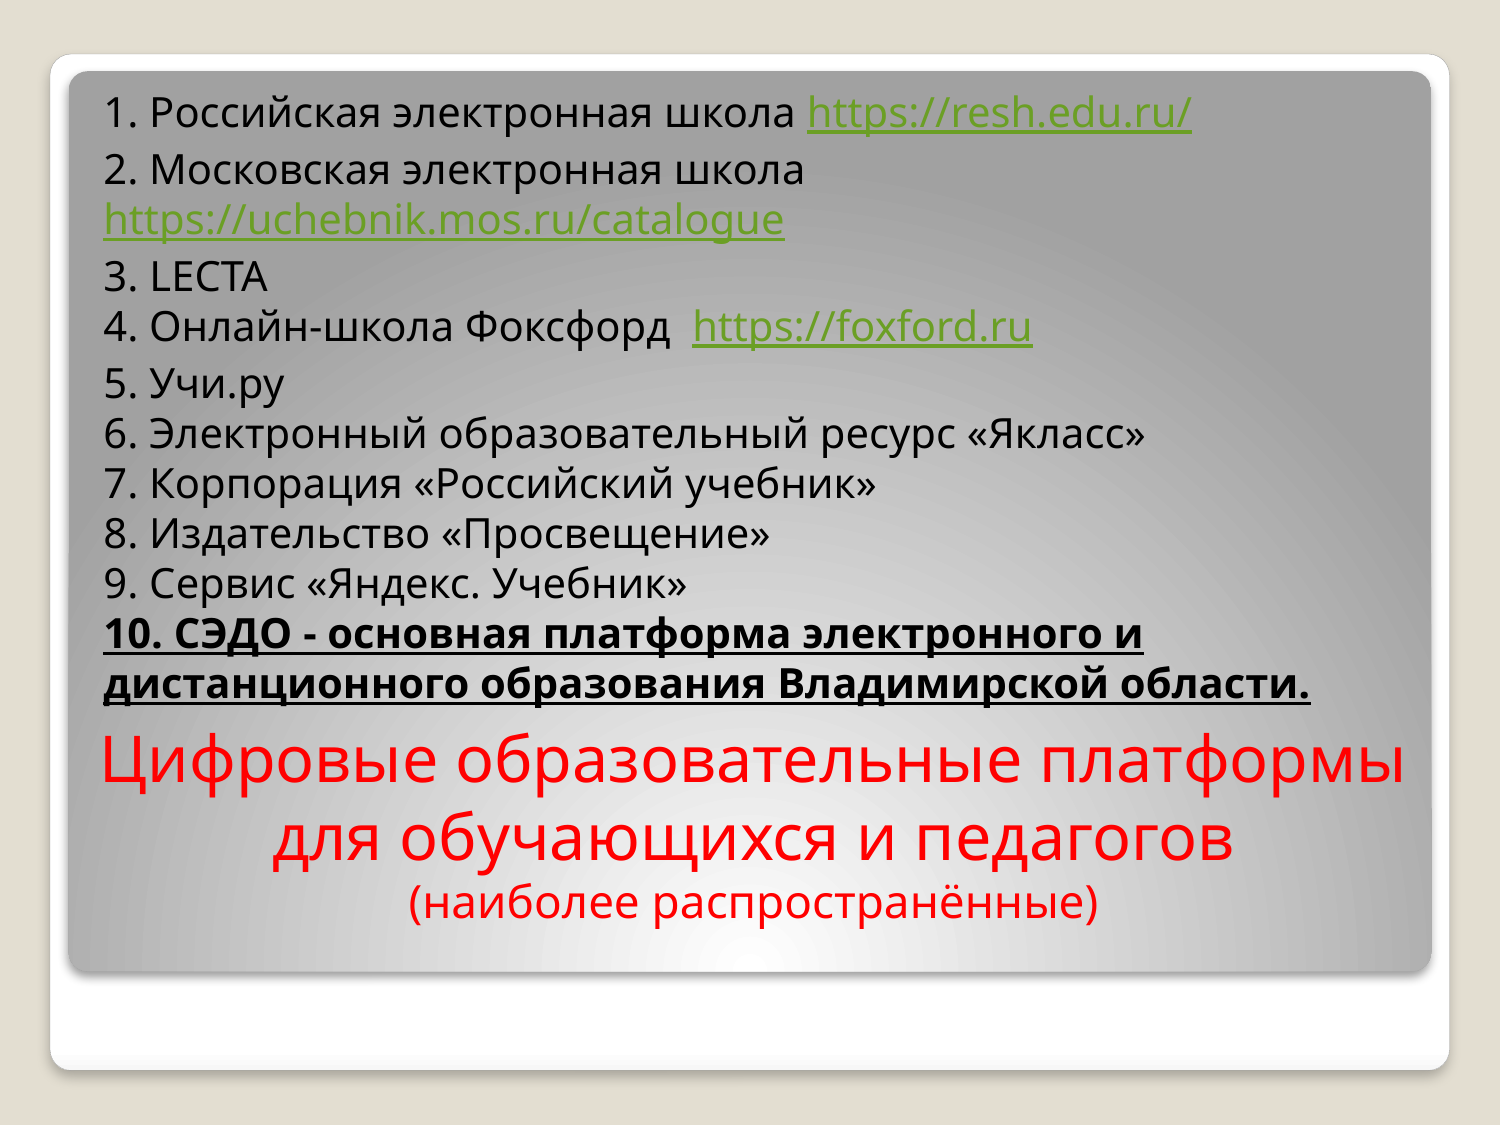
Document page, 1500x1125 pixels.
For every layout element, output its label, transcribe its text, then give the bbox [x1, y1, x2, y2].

title Цифровые образовательные платформы для обучающихся и педагогов (наиболее распространённые) [82, 638, 1425, 991]
text_box 1. Российская электронная школа https://resh.edu.ru/ 2. Московская электронная школа https://uchebnik.mos.ru/catalogue 3. LECTA 4. Онлайн-школа Фоксфорд https://foxford.ru 5. Учи.ру 6. Электронный образовательный ресурс «Якласс» 7. Корпорация «Российский учебник» 8. Издательство «Просвещение» 9. Сервис «Яндекс. Учебник» 10. СЭДО - основная платформа электронного и дистанционного образования Владимирской области. [88, 78, 1471, 765]
